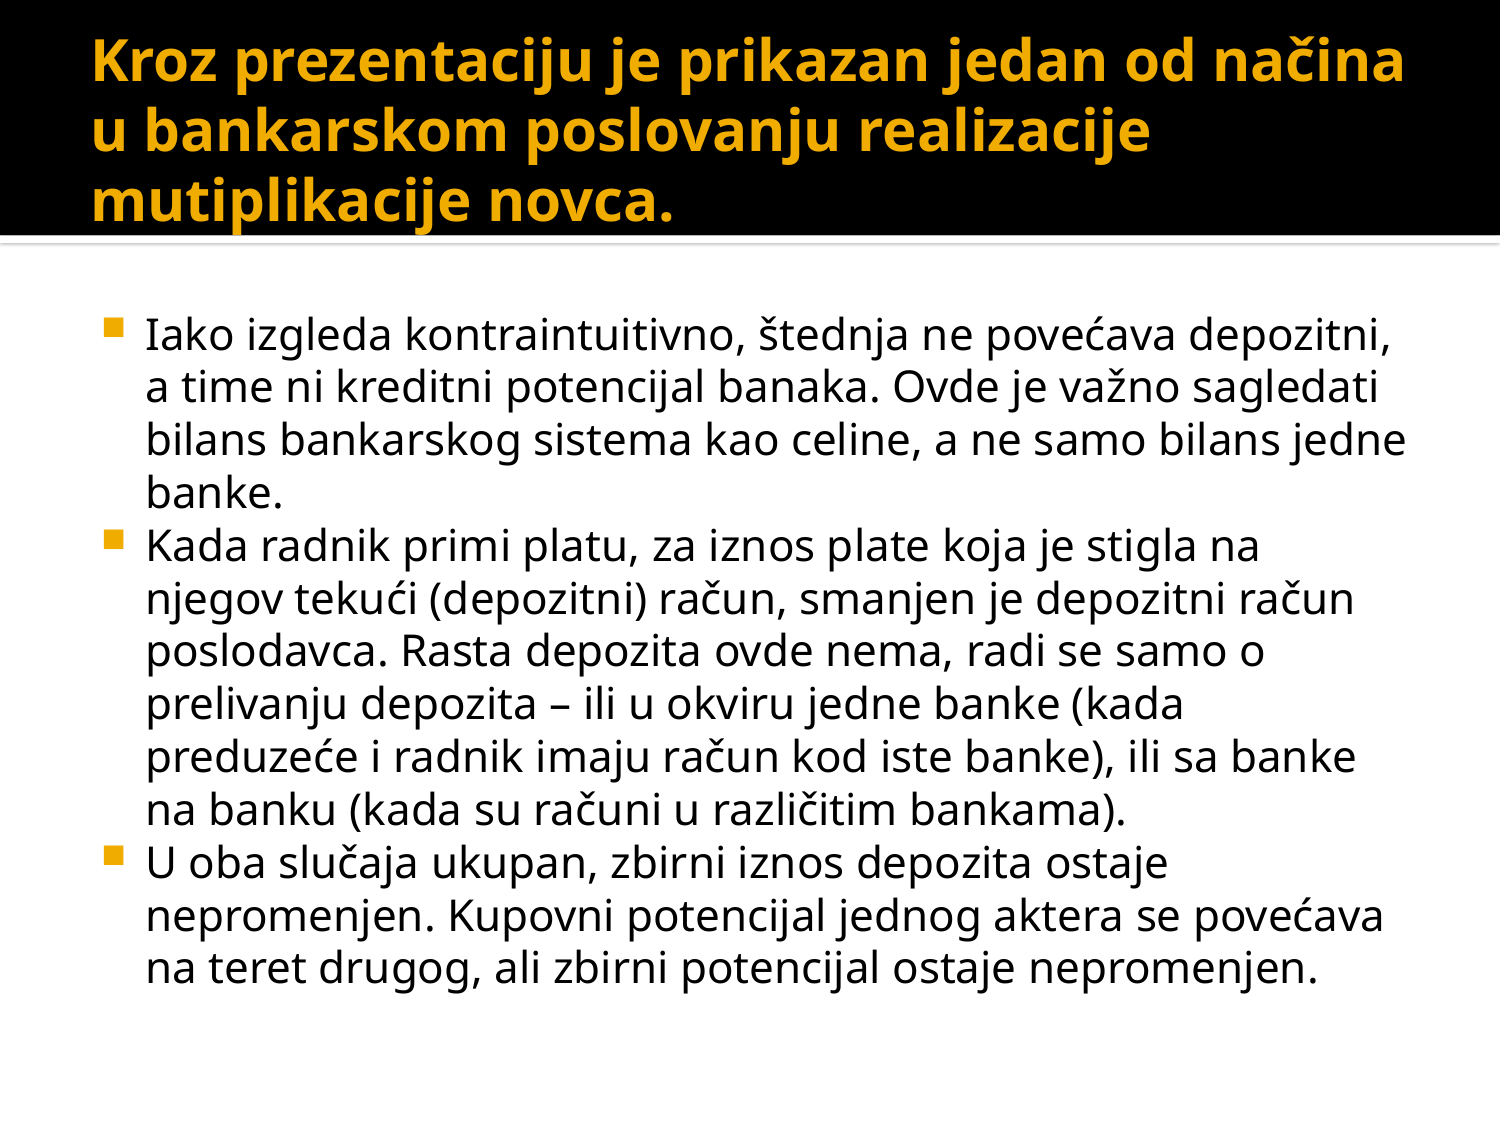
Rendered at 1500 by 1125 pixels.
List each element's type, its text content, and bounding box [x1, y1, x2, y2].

title Kroz prezentaciju je prikazan jedan od načina u bankarskom poslovanju realizacije mutiplikacije novca. [75, 25, 1425, 231]
list Iako izgleda kontraintuitivno, štednja ne povećava depozitni, a time ni kreditni potencijal banaka. Ovde je važno sagledati bilans bankarskog sistema kao celine, a ne samo bilans jedne banke. Kada radnik primi platu, za iznos plate koja je stigla na njegov tekući (depozitni) račun, smanjen je depozitni račun poslodavca. Rasta depozita ovde nema, radi se samo o prelivanju depozita – ili u okviru jedne banke (kada preduzeće i radnik imaju račun kod iste banke), ili sa banke na banku (kada su računi u različitim bankama). U oba slučaja ukupan, zbirni iznos depozita ostaje nepromenjen. Kupovni potencijal jednog aktera se povećava na teret drugog, ali zbirni potencijal ostaje nepromenjen. [75, 291, 1425, 1050]
